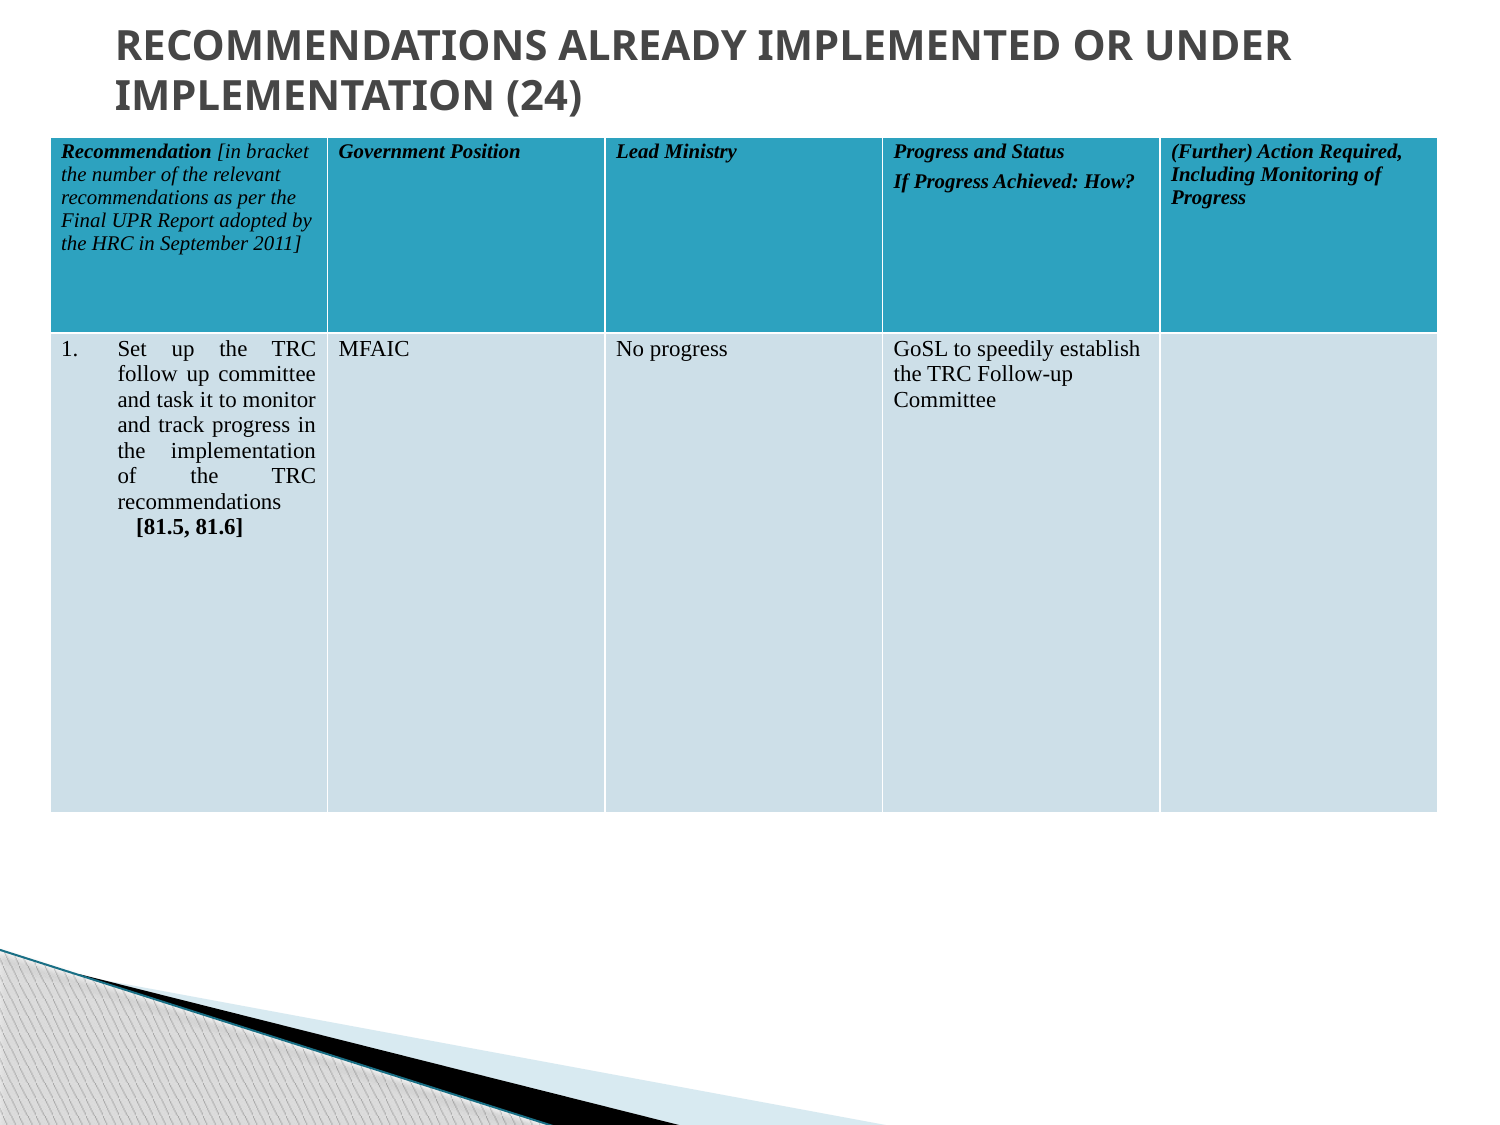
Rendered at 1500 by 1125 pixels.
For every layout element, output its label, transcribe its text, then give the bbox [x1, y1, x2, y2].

table_cell No progress [606, 334, 882, 812]
table_header Government Position [328, 138, 604, 332]
table_cell Set up the TRC follow up committee and task it to monitor and track progress in the implementation of the TRC recommendations [81.5, 81.6] [51, 334, 327, 812]
table_header Progress and Status If Progress Achieved: How? [883, 138, 1159, 332]
table_cell MFAIC [328, 334, 604, 812]
title RECOMMENDATIONS ALREADY IMPLEMENTED OR UNDER IMPLEMENTATION (24) [99, 0, 1450, 138]
table_cell [1161, 334, 1437, 812]
table_header Lead Ministry [606, 138, 882, 332]
table_header (Further) Action Required, Including Monitoring of Progress [1161, 138, 1437, 332]
table_cell GoSL to speedily establish the TRC Follow-up Committee [883, 334, 1159, 812]
table_header Recommendation [in bracket the number of the relevant recommendations as per the Final UPR Report adopted by the HRC in September 2011] [51, 138, 327, 332]
